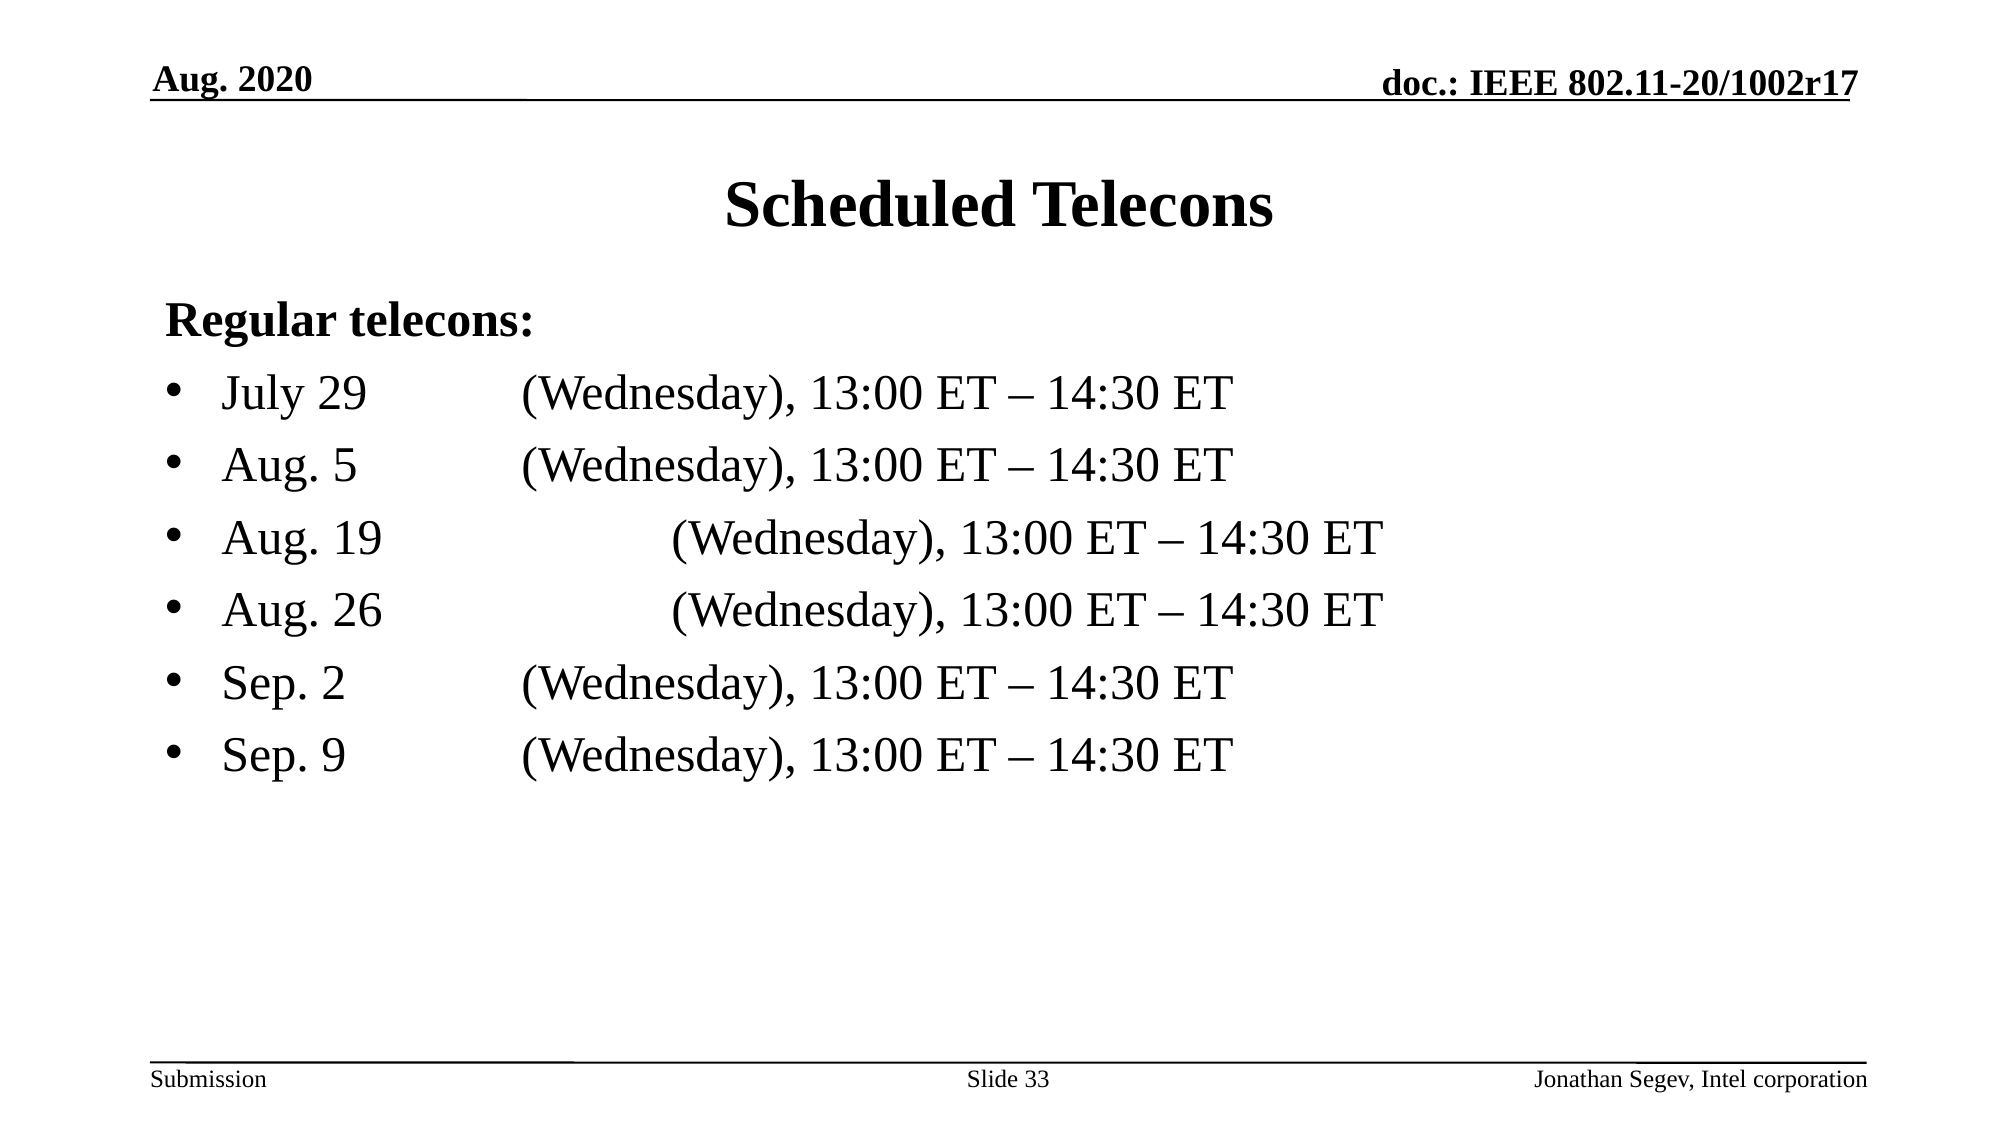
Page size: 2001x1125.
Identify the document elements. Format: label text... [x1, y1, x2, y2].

slide_number Slide 33 [950, 1061, 1067, 1123]
title Scheduled Telecons [149, 112, 1850, 278]
footer Jonathan Segev, Intel corporation [1171, 1061, 1869, 1093]
list Regular telecons: July 29 (Wednesday), 13:00 ET – 14:30 ET Aug. 5 (Wednesday), 13:00 ET – 14:30 ET Aug. 19 (Wednesday), 13:00 ET – 14:30 ET Aug. 26 (Wednesday), 13:00 ET – 14:30 ET Sep. 2 (Wednesday), 13:00 ET – 14:30 ET Sep. 9 (Wednesday), 13:00 ET – 14:30 ET [149, 278, 1850, 670]
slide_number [152, 54, 563, 100]
